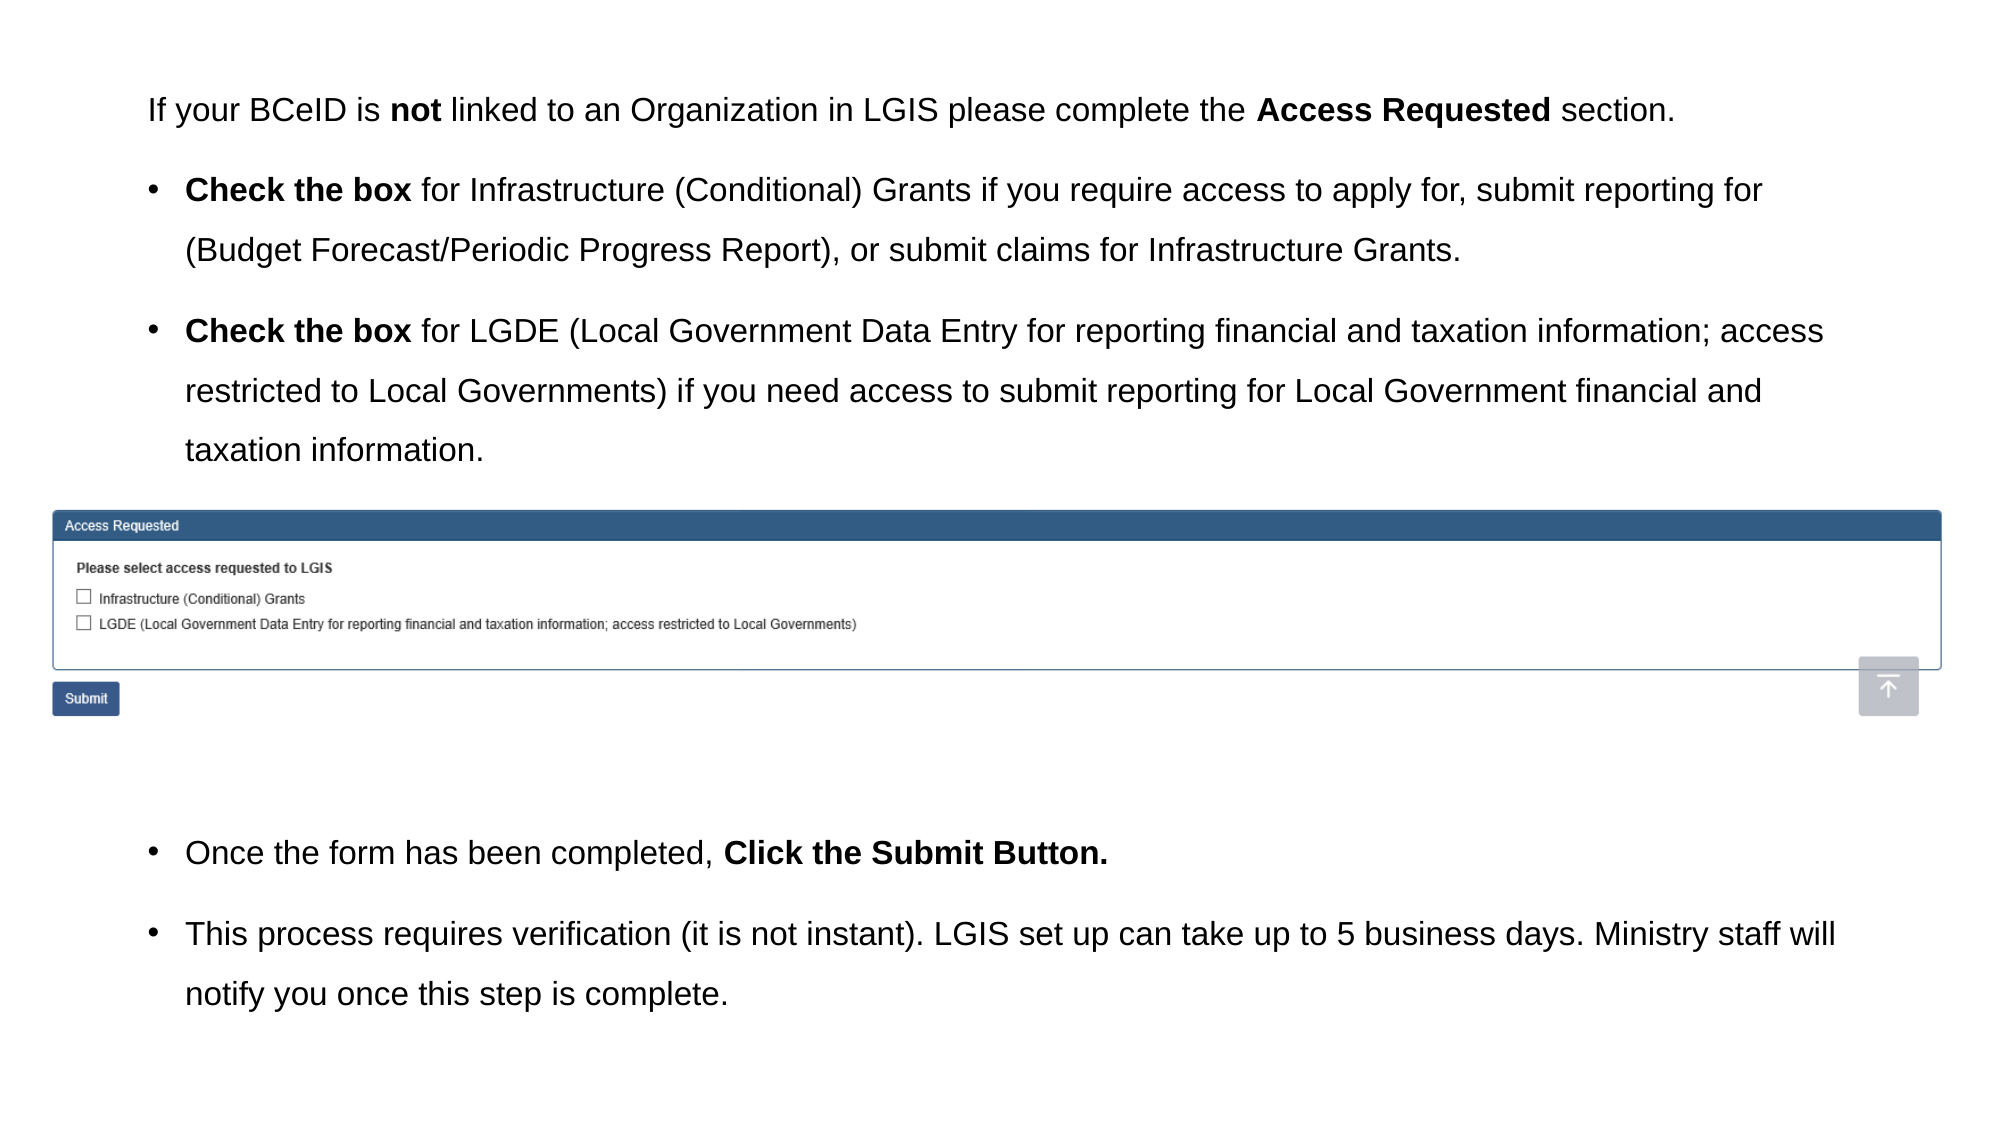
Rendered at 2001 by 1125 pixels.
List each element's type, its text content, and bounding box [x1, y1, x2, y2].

list If your BCeID is not linked to an Organization in LGIS please complete the Access Requested section. Check the box for Infrastructure (Conditional) Grants if you require access to apply for, submit reporting for (Budget Forecast/Periodic Progress Report), or submit claims for Infrastructure Grants. Check the box for LGDE (Local Government Data Entry for reporting financial and taxation information; access restricted to Local Governments) if you need access to submit reporting for Local Government financial and taxation information. Once the form has been completed, Click the Submit Button. This process requires verification (it is not instant). LGIS set up can take up to 5 business days. Ministry staff will notify you once this step is complete. [0, 0, 2000, 1125]
picture [48, 502, 1952, 731]
